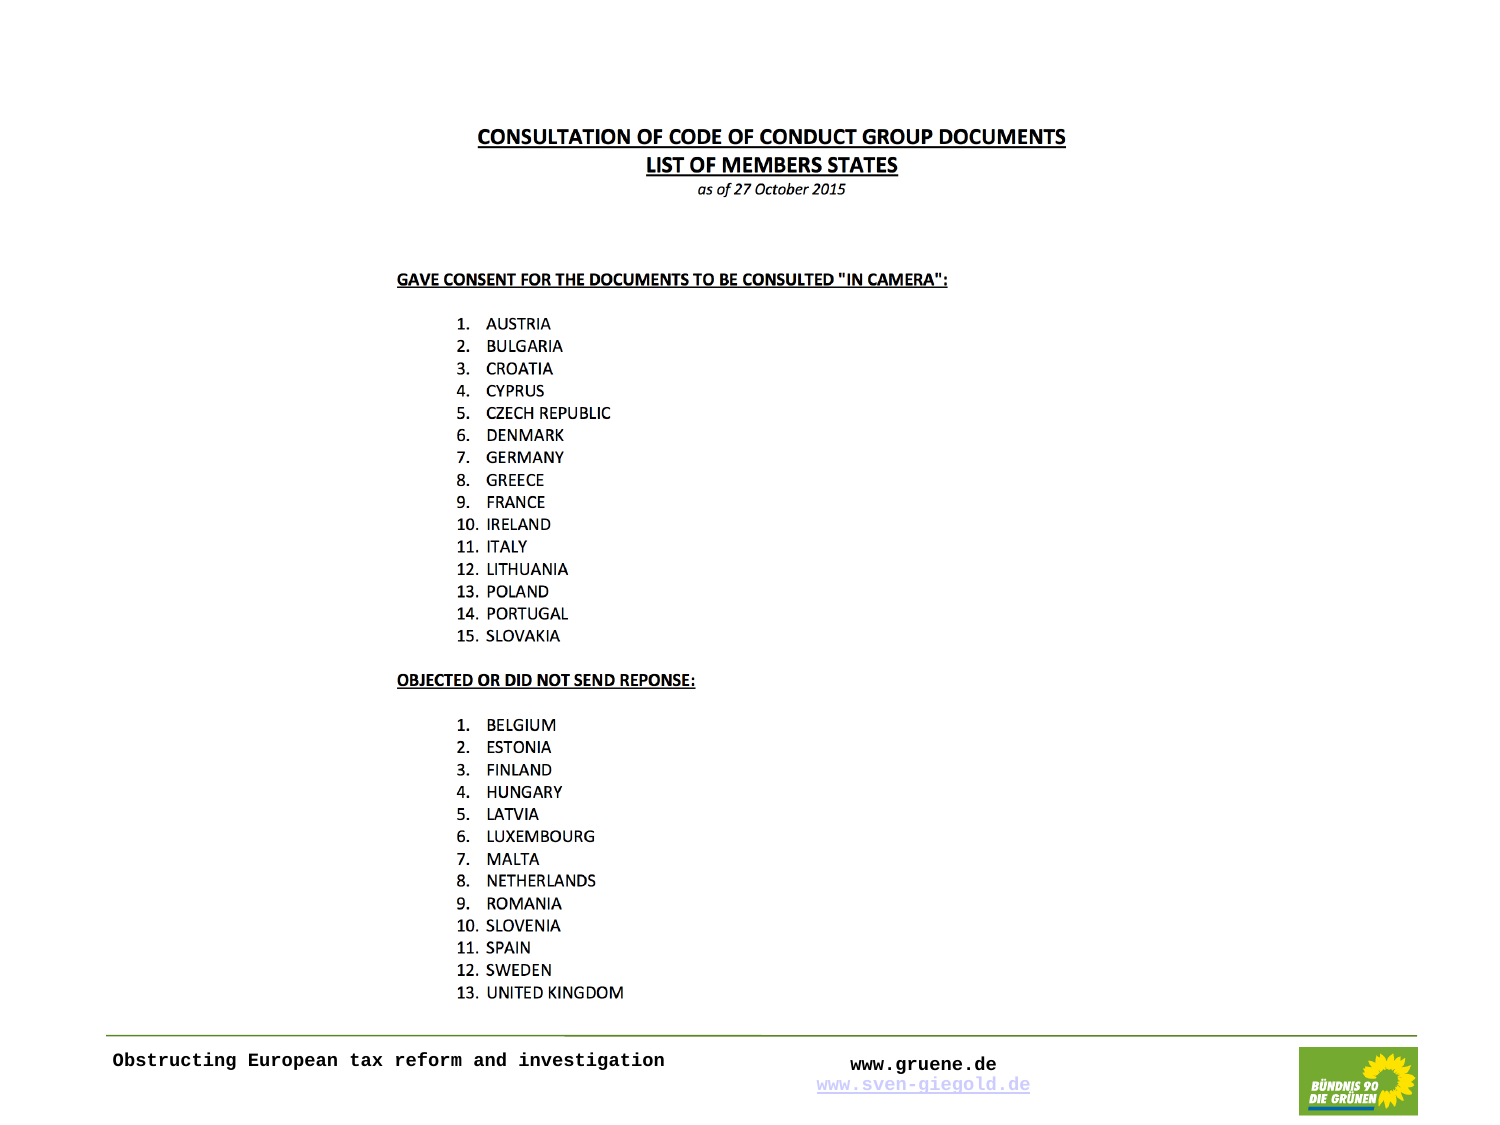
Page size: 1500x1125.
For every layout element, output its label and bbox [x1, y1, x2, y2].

picture [383, 125, 1074, 1002]
picture [1299, 1043, 1418, 1125]
